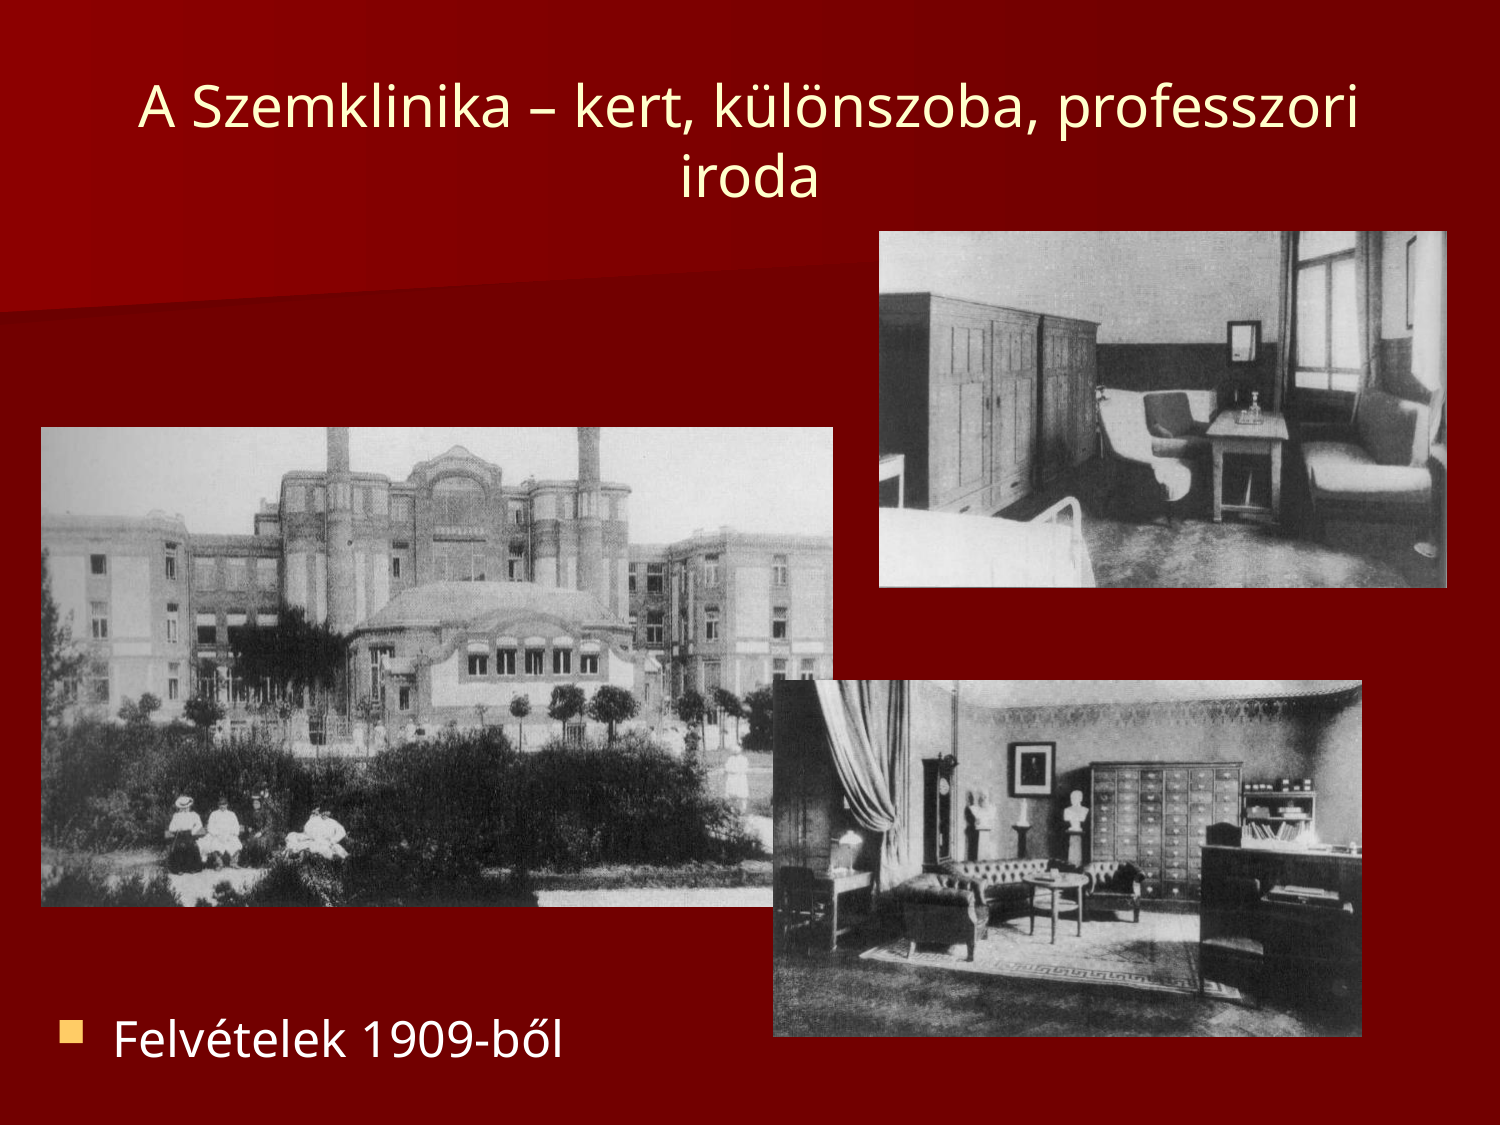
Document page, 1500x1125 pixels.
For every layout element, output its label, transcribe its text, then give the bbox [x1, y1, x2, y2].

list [879, 231, 1447, 589]
title A Szemklinika – kert, különszoba, professzori iroda [75, 45, 1425, 233]
list Felvételek 1909-ből [41, 999, 1392, 1095]
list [773, 680, 1362, 1037]
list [41, 427, 833, 907]
